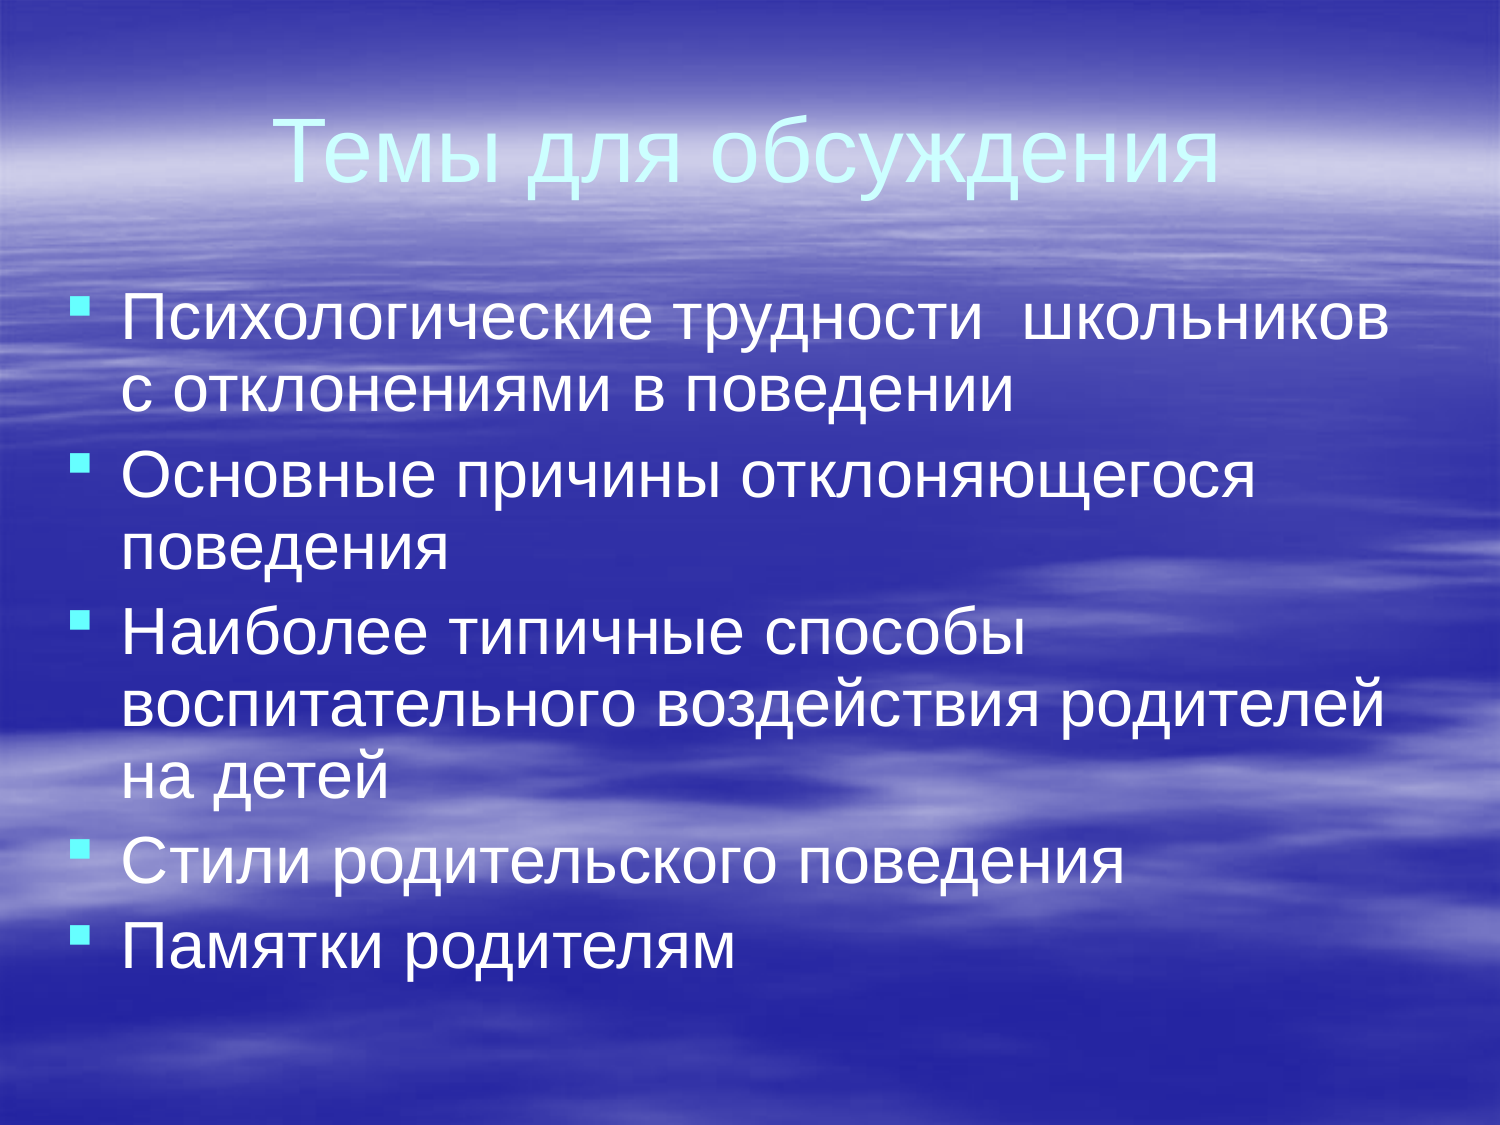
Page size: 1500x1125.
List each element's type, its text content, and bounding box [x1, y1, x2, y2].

list Психологические трудности школьников с отклонениями в поведении Основные причины отклоняющегося поведения Наиболее типичные способы воспитательного воздействия родителей на детей Стили родительского поведения Памятки родителям [49, 274, 1451, 1001]
title Темы для обсуждения [49, 37, 1446, 256]
